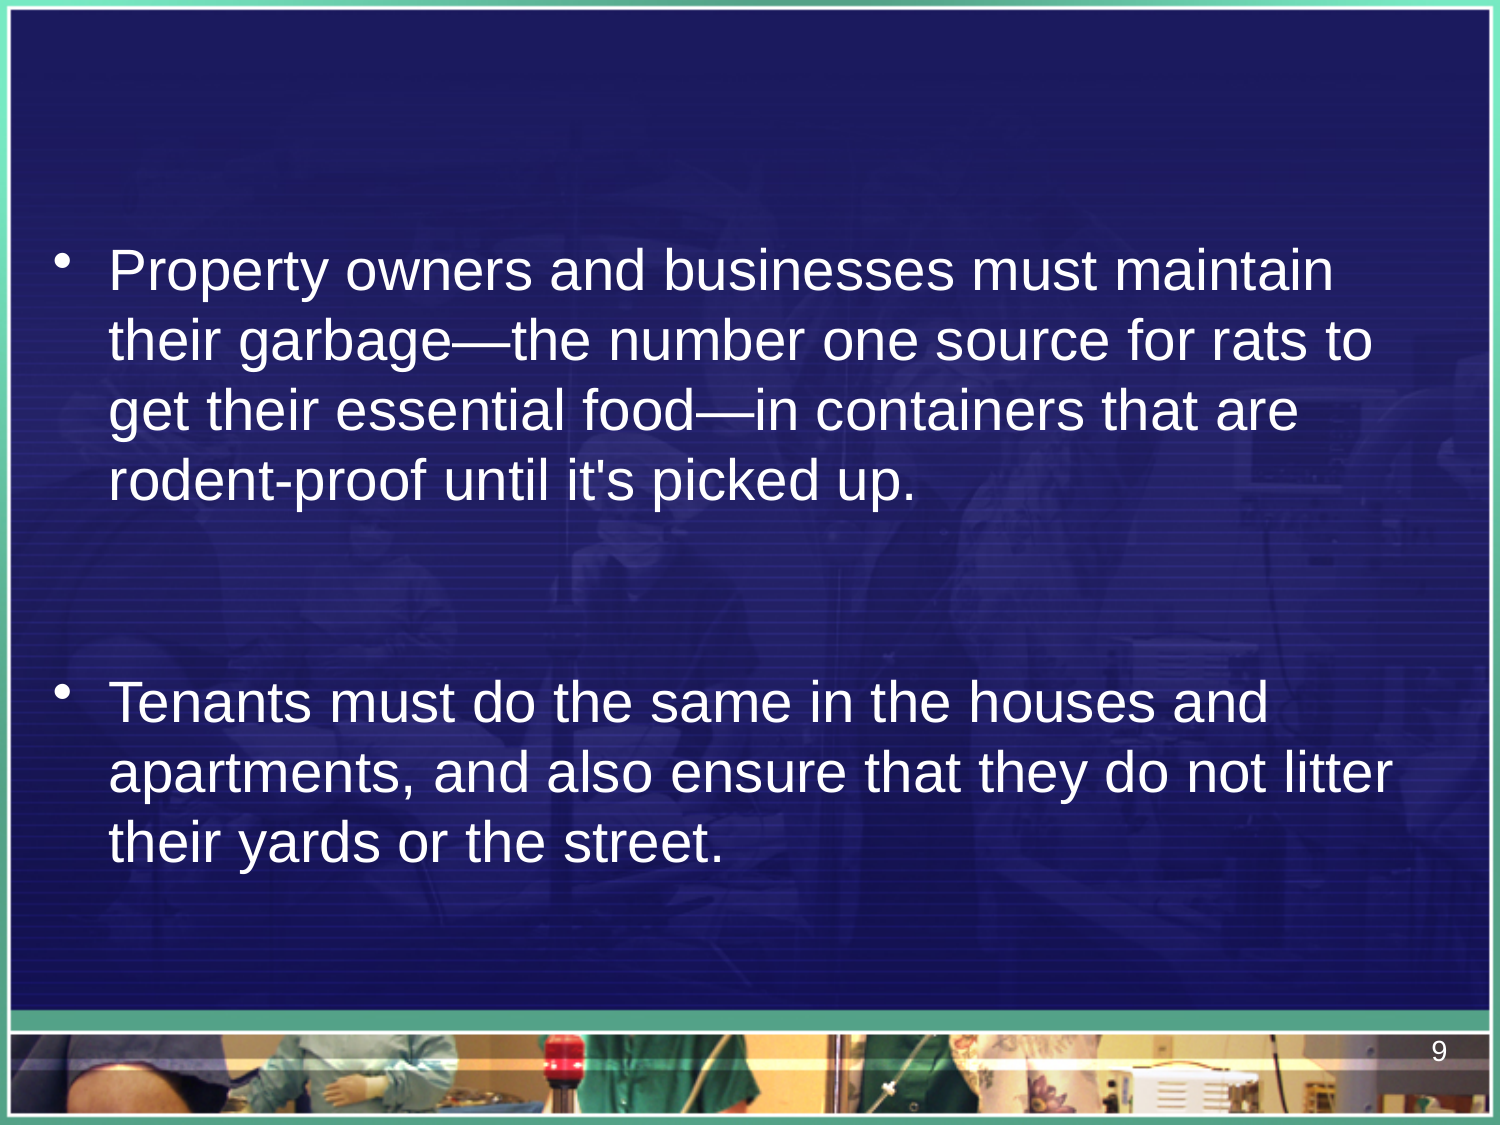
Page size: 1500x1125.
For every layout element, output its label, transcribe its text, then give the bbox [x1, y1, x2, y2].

picture [0, 1, 1500, 1125]
slide_number 9 [1112, 1024, 1463, 1104]
list Property owners and businesses must maintain their garbage—the number one source for rats to get their essential food—in containers that are rodent-proof until it's picked up. Tenants must do the same in the houses and apartments, and also ensure that they do not litter their yards or the street. [37, 224, 1463, 1013]
